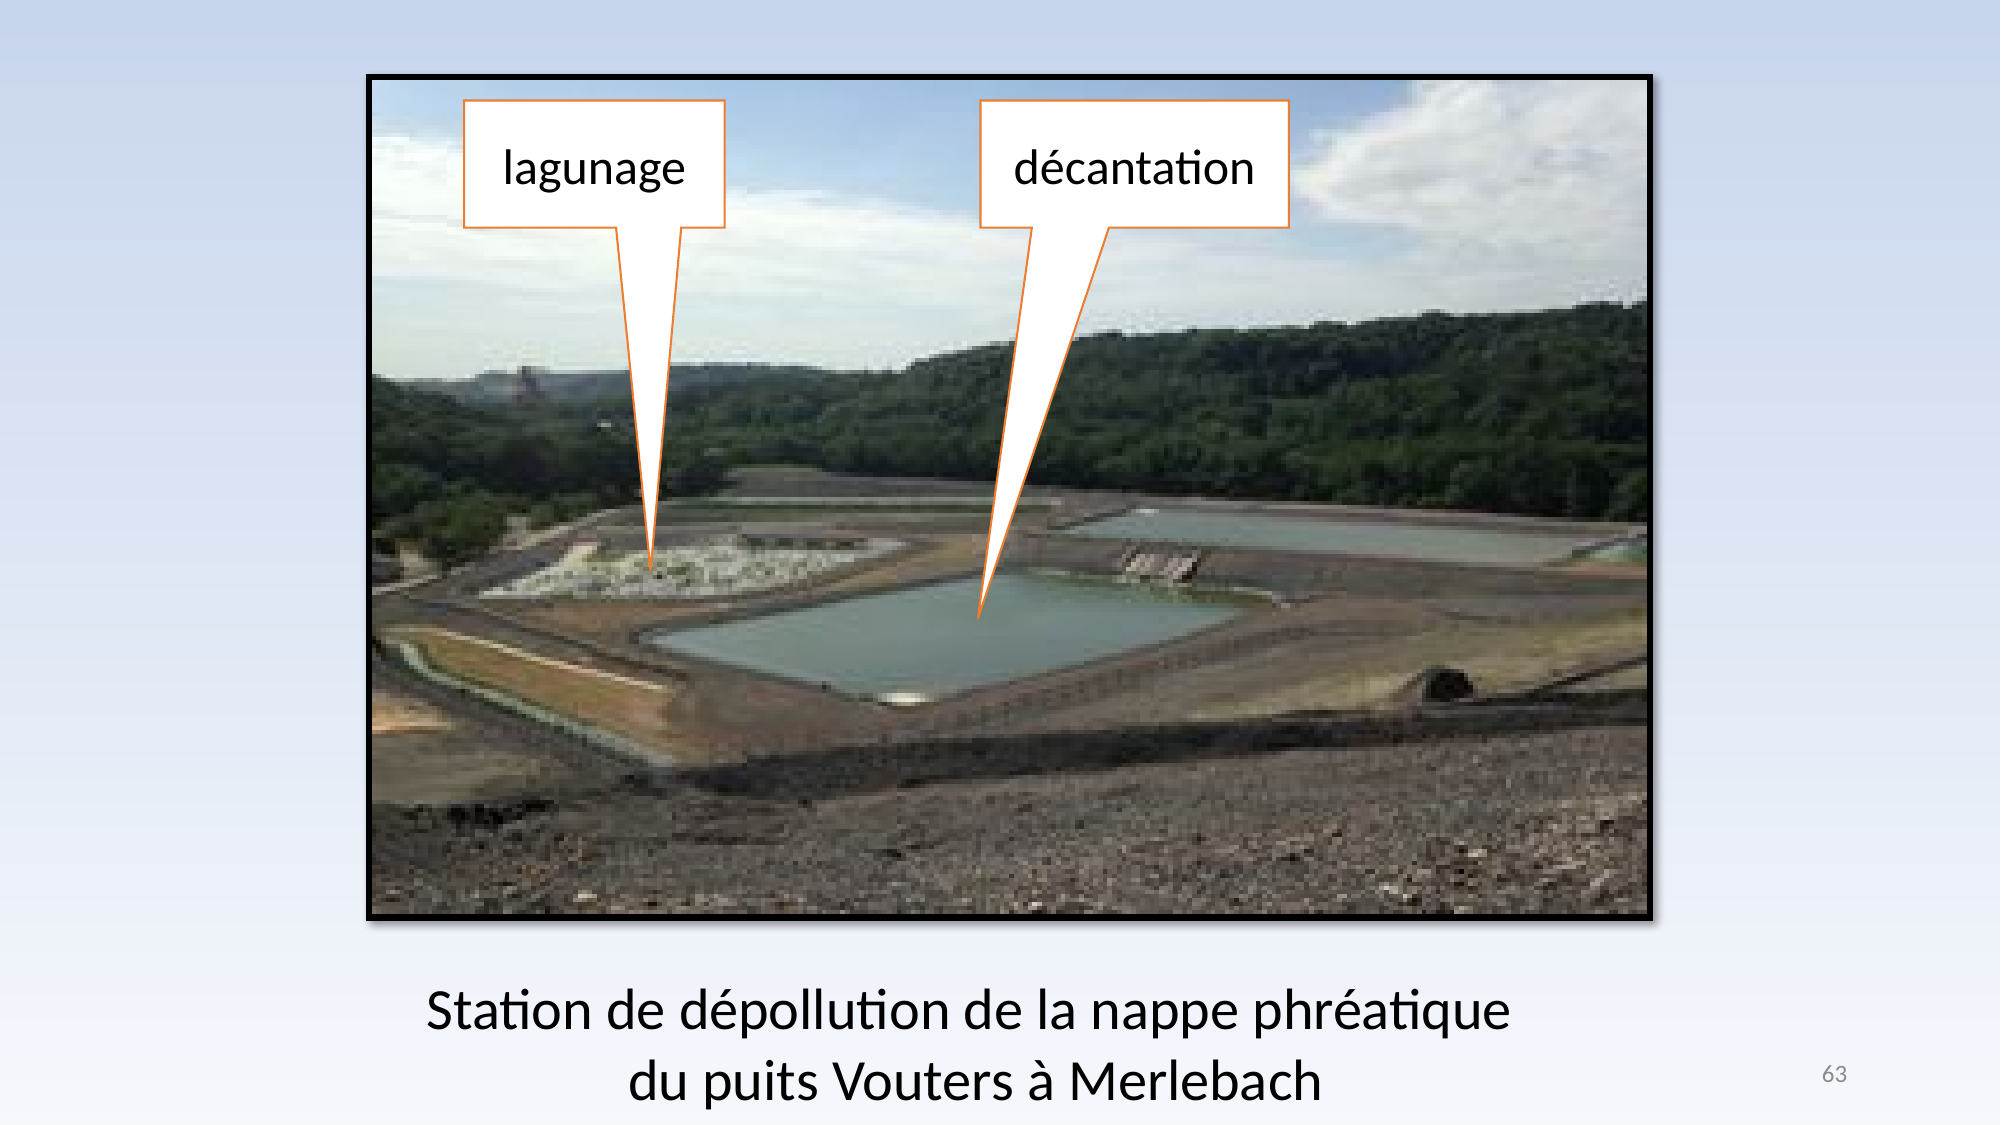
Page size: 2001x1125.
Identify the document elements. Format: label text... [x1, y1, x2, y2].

text_box Station de dépollution de la nappe phréatique du puits Vouters à Merlebach [69, 964, 1883, 1119]
picture [372, 80, 1647, 915]
